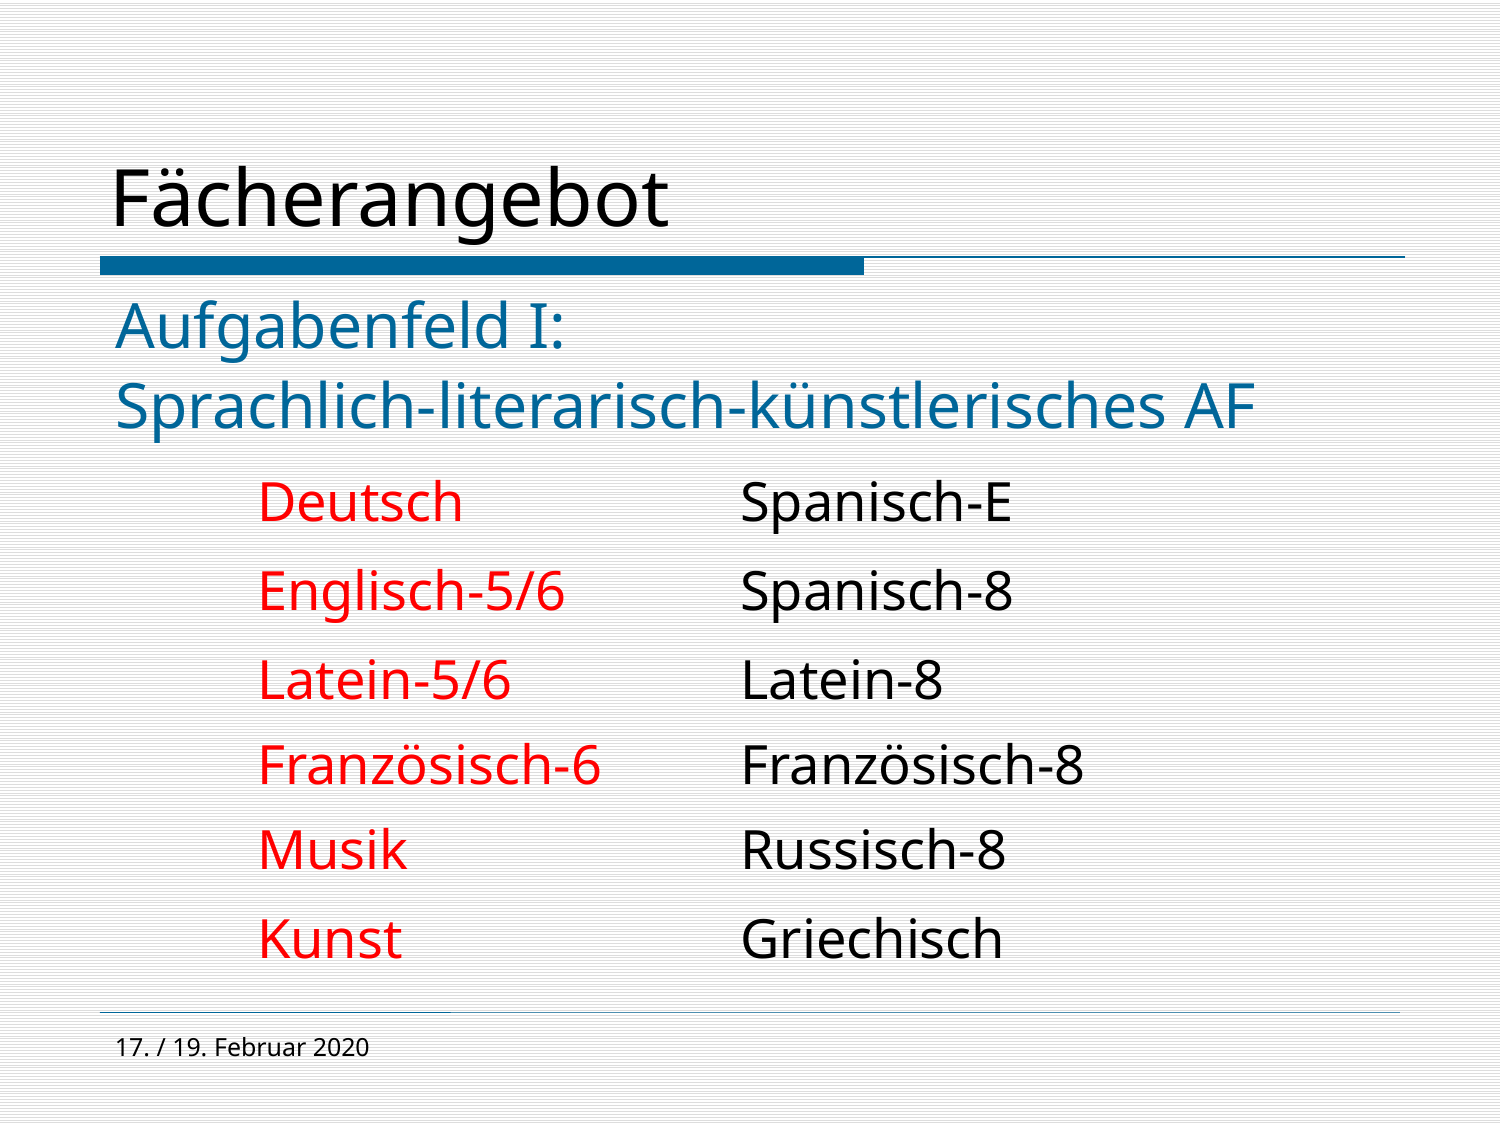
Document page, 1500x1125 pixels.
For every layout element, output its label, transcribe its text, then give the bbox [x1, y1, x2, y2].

table_cell Spanisch-8 [725, 545, 1435, 634]
table_header Deutsch [242, 456, 725, 545]
title Fächerangebot [94, 50, 1407, 250]
table_cell Englisch-5/6 [242, 545, 725, 634]
table_cell Kunst [242, 893, 725, 982]
table_cell Latein-8 Französisch-8 Russisch-8 [725, 634, 1435, 893]
table_cell Griechisch [725, 893, 1435, 982]
table_header Spanisch-E [725, 456, 1435, 545]
table_cell Latein-5/6 Französisch-6 Musik [242, 634, 725, 893]
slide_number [99, 1024, 425, 1103]
list Aufgabenfeld I: Sprachlich-literarisch-künstlerisches AF [100, 287, 1500, 457]
